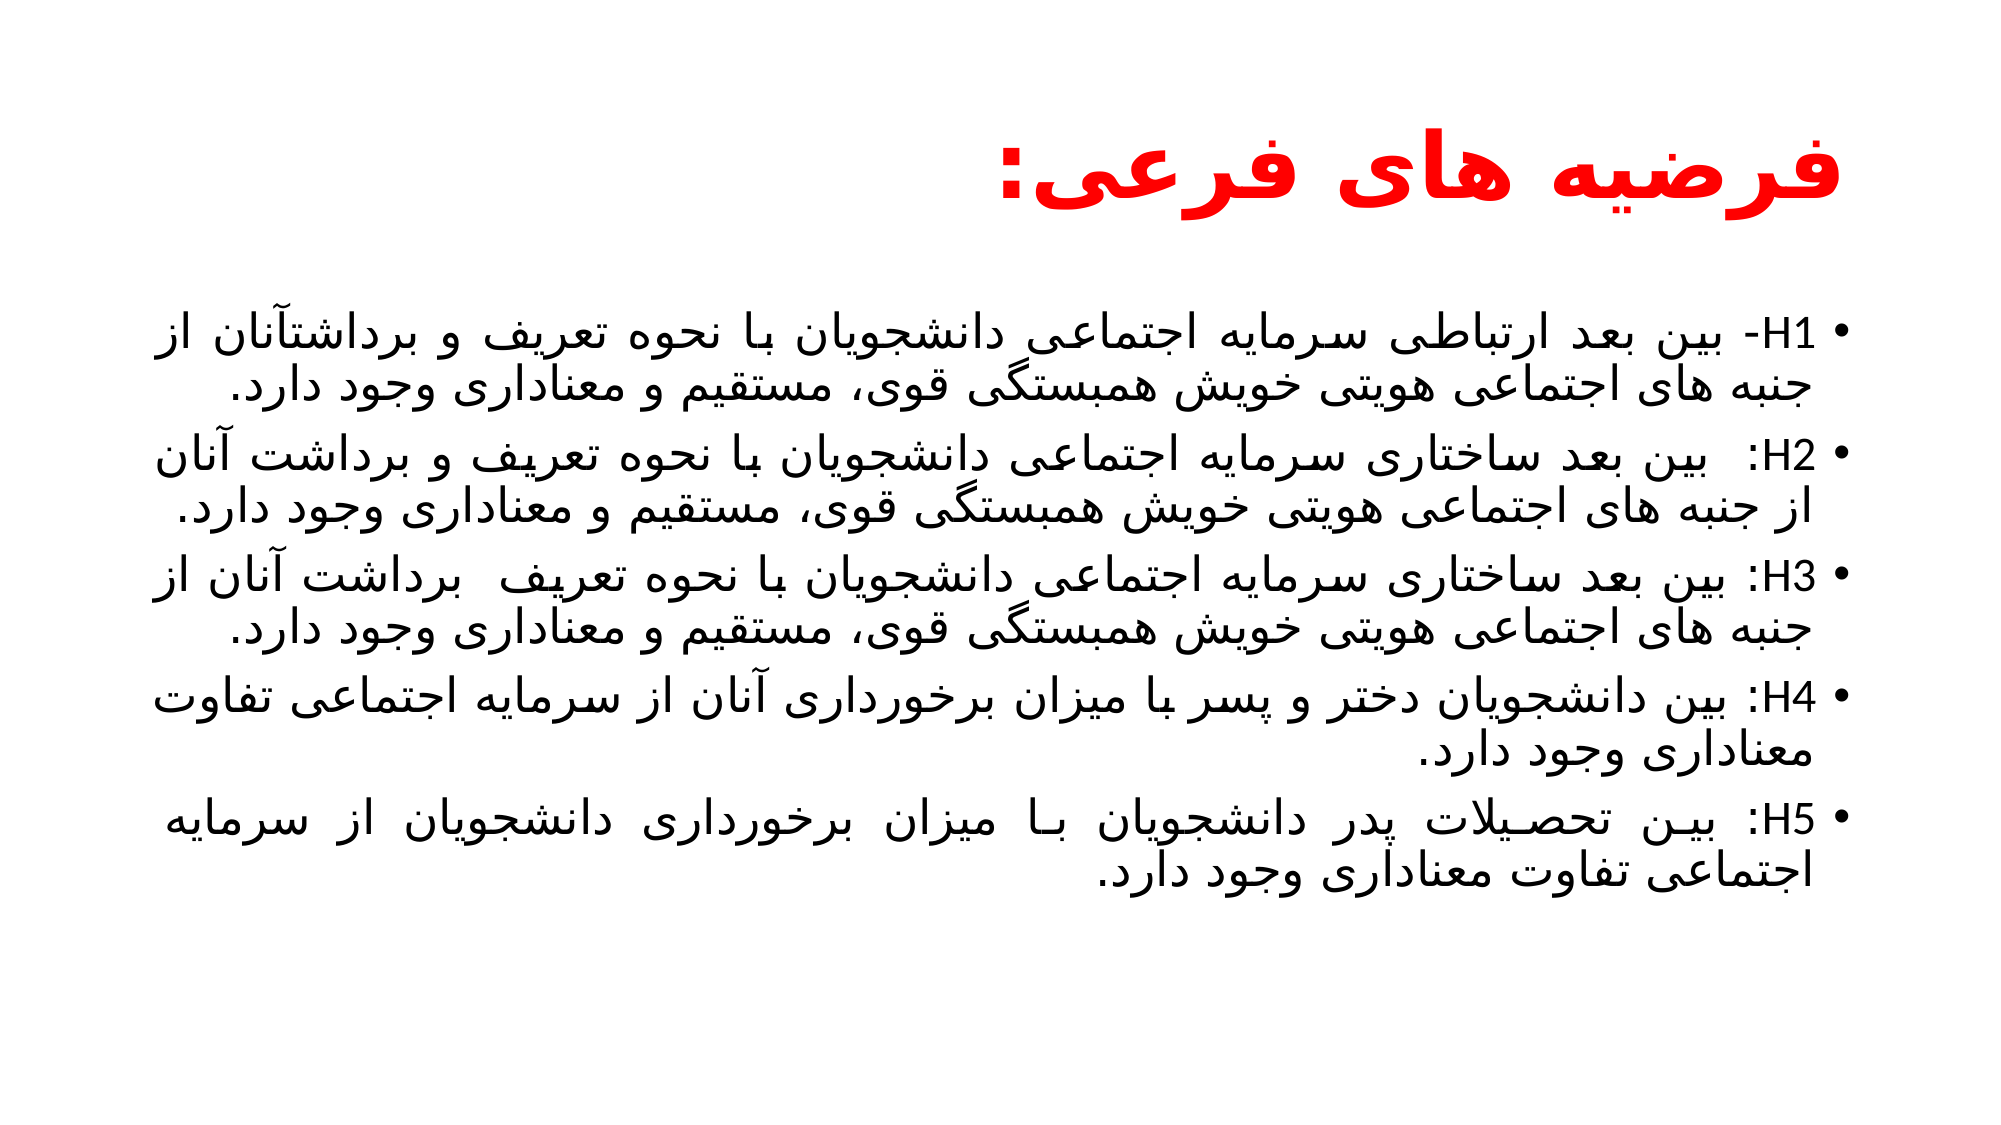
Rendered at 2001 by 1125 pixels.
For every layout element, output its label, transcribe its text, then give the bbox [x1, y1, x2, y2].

title فرضیه های فرعی: [137, 59, 1863, 278]
list H1- بین بعد ارتباطی سرمایه اجتماعی دانشجویان با نحوه تعریف و برداشتآنان از جنبه های اجتماعی هویتی خویش همبستگی قوی، مستقیم و معناداری وجود دارد. H2: بین بعد ساختاری سرمایه اجتماعی دانشجویان با نحوه تعریف و برداشت آنان از جنبه های اجتماعی هویتی خویش همبستگی قوی، مستقیم و معناداری وجود دارد. H3: بین بعد ساختاری سرمایه اجتماعی دانشجویان با نحوه تعریف برداشت آنان از جنبه های اجتماعی هویتی خویش همبستگی قوی، مستقیم و معناداری وجود دارد. H4: بین دانشجویان دختر و پسر با میزان برخورداری آنان از سرمایه اجتماعی تفاوت معناداری وجود دارد. H5: بین تحصیلات پدر دانشجویان با میزان برخورداری دانشجویان از سرمایه اجتماعی تفاوت معناداری وجود دارد. [137, 299, 1863, 1014]
